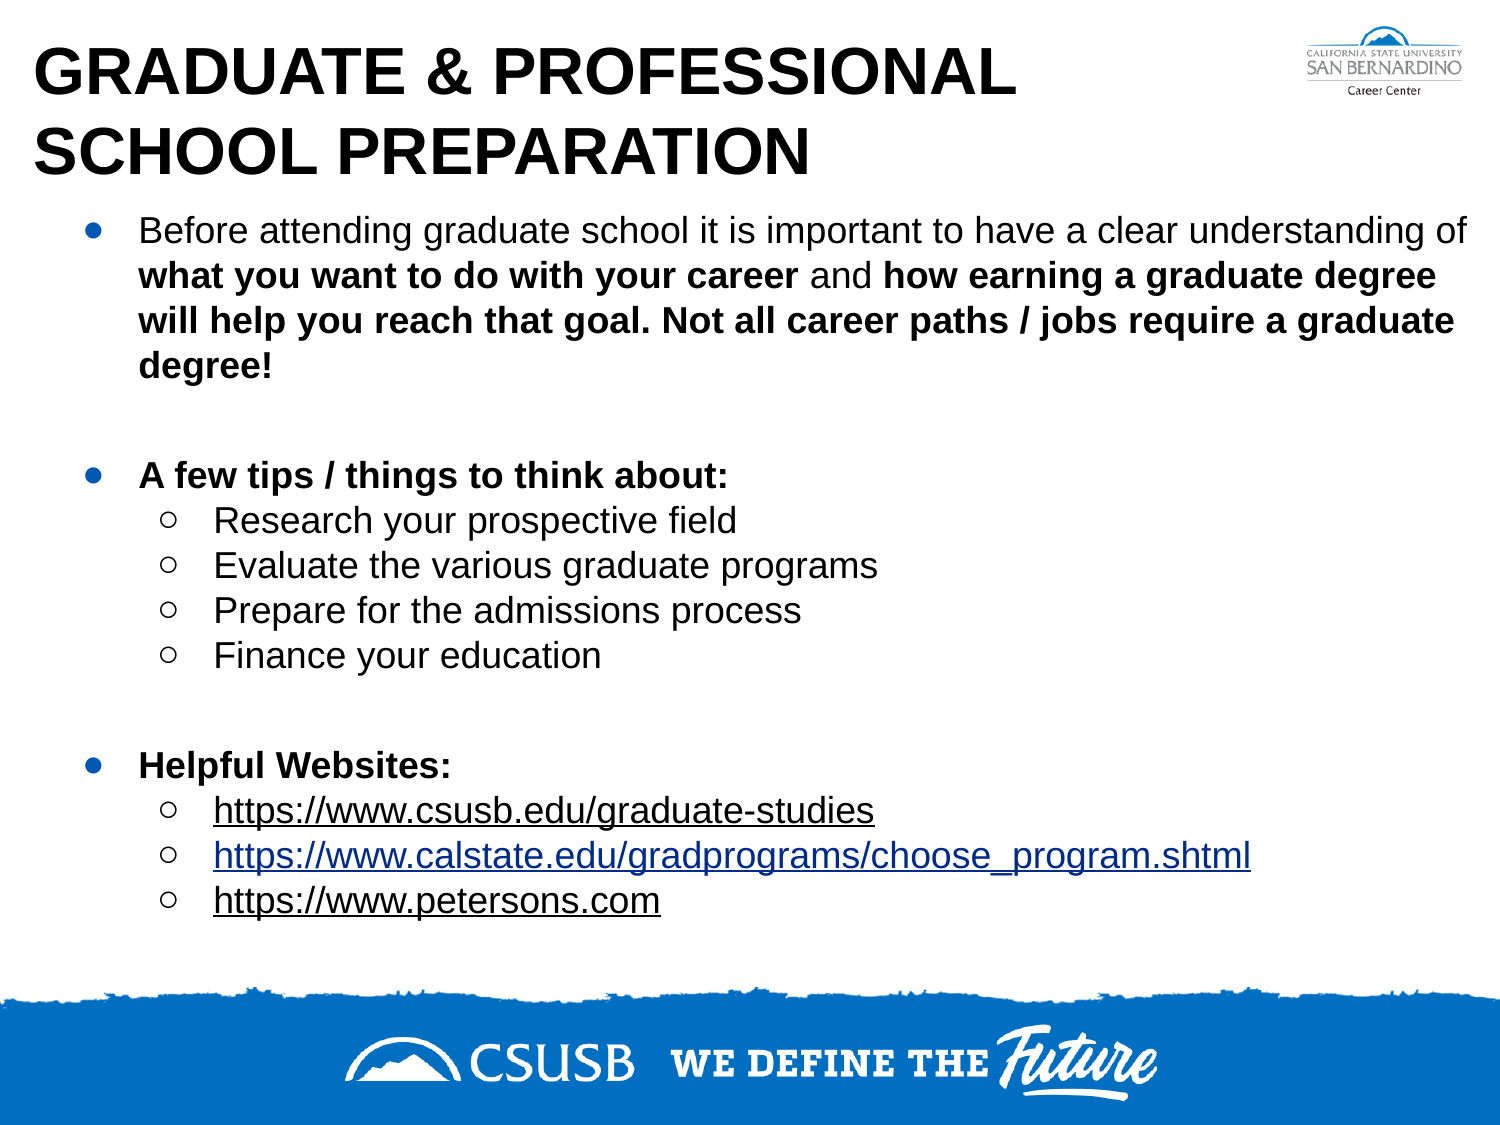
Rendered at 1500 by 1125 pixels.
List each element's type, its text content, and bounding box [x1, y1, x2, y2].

picture [1293, 13, 1475, 107]
title GRADUATE & PROFESSIONAL SCHOOL PREPARATION [18, 13, 1434, 202]
picture [0, 986, 1500, 1125]
list Before attending graduate school it is important to have a clear understanding of what you want to do with your career and how earning a graduate degree will help you reach that goal. Not all career paths / jobs require a graduate degree! A few tips / things to think about: Research your prospective field Evaluate the various graduate programs Prepare for the admissions process Finance your education Helpful Websites: https://www.csusb.edu/graduate-studies https://www.calstate.edu/gradprograms/choose_program.shtml https://www.petersons.com [48, 198, 1500, 927]
